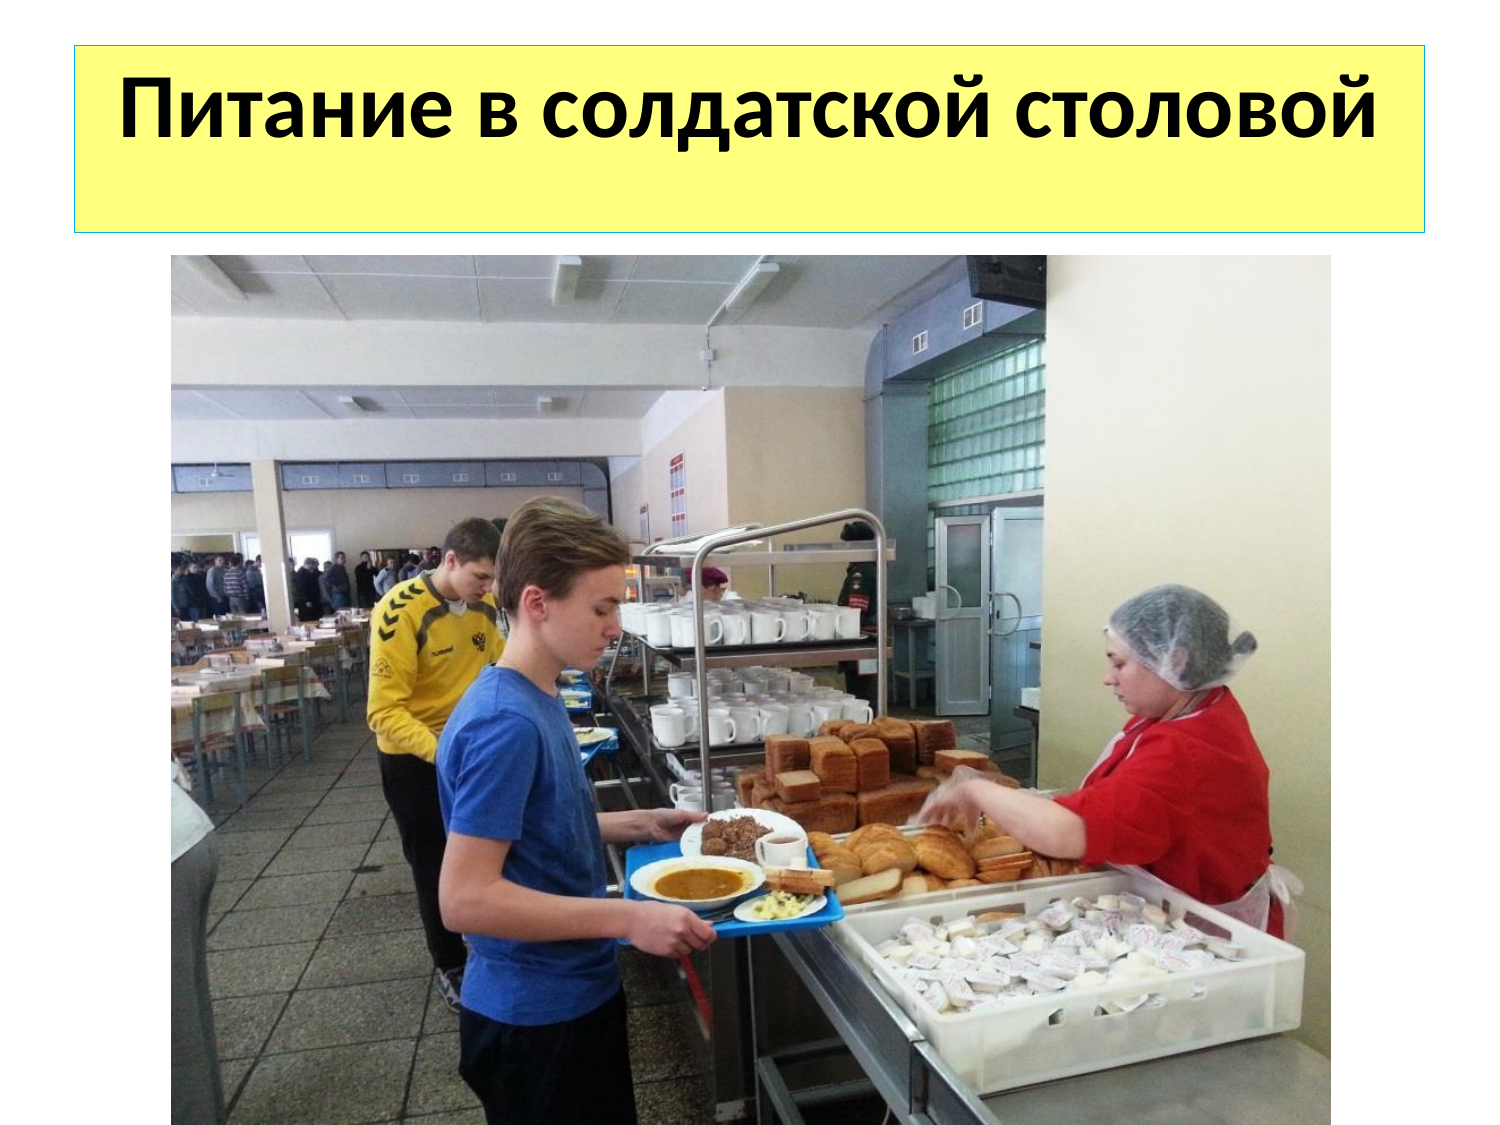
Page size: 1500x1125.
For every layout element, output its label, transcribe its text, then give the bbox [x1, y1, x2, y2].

picture [170, 255, 1331, 1125]
text_box Питание в солдатской столовой [74, 45, 1425, 233]
